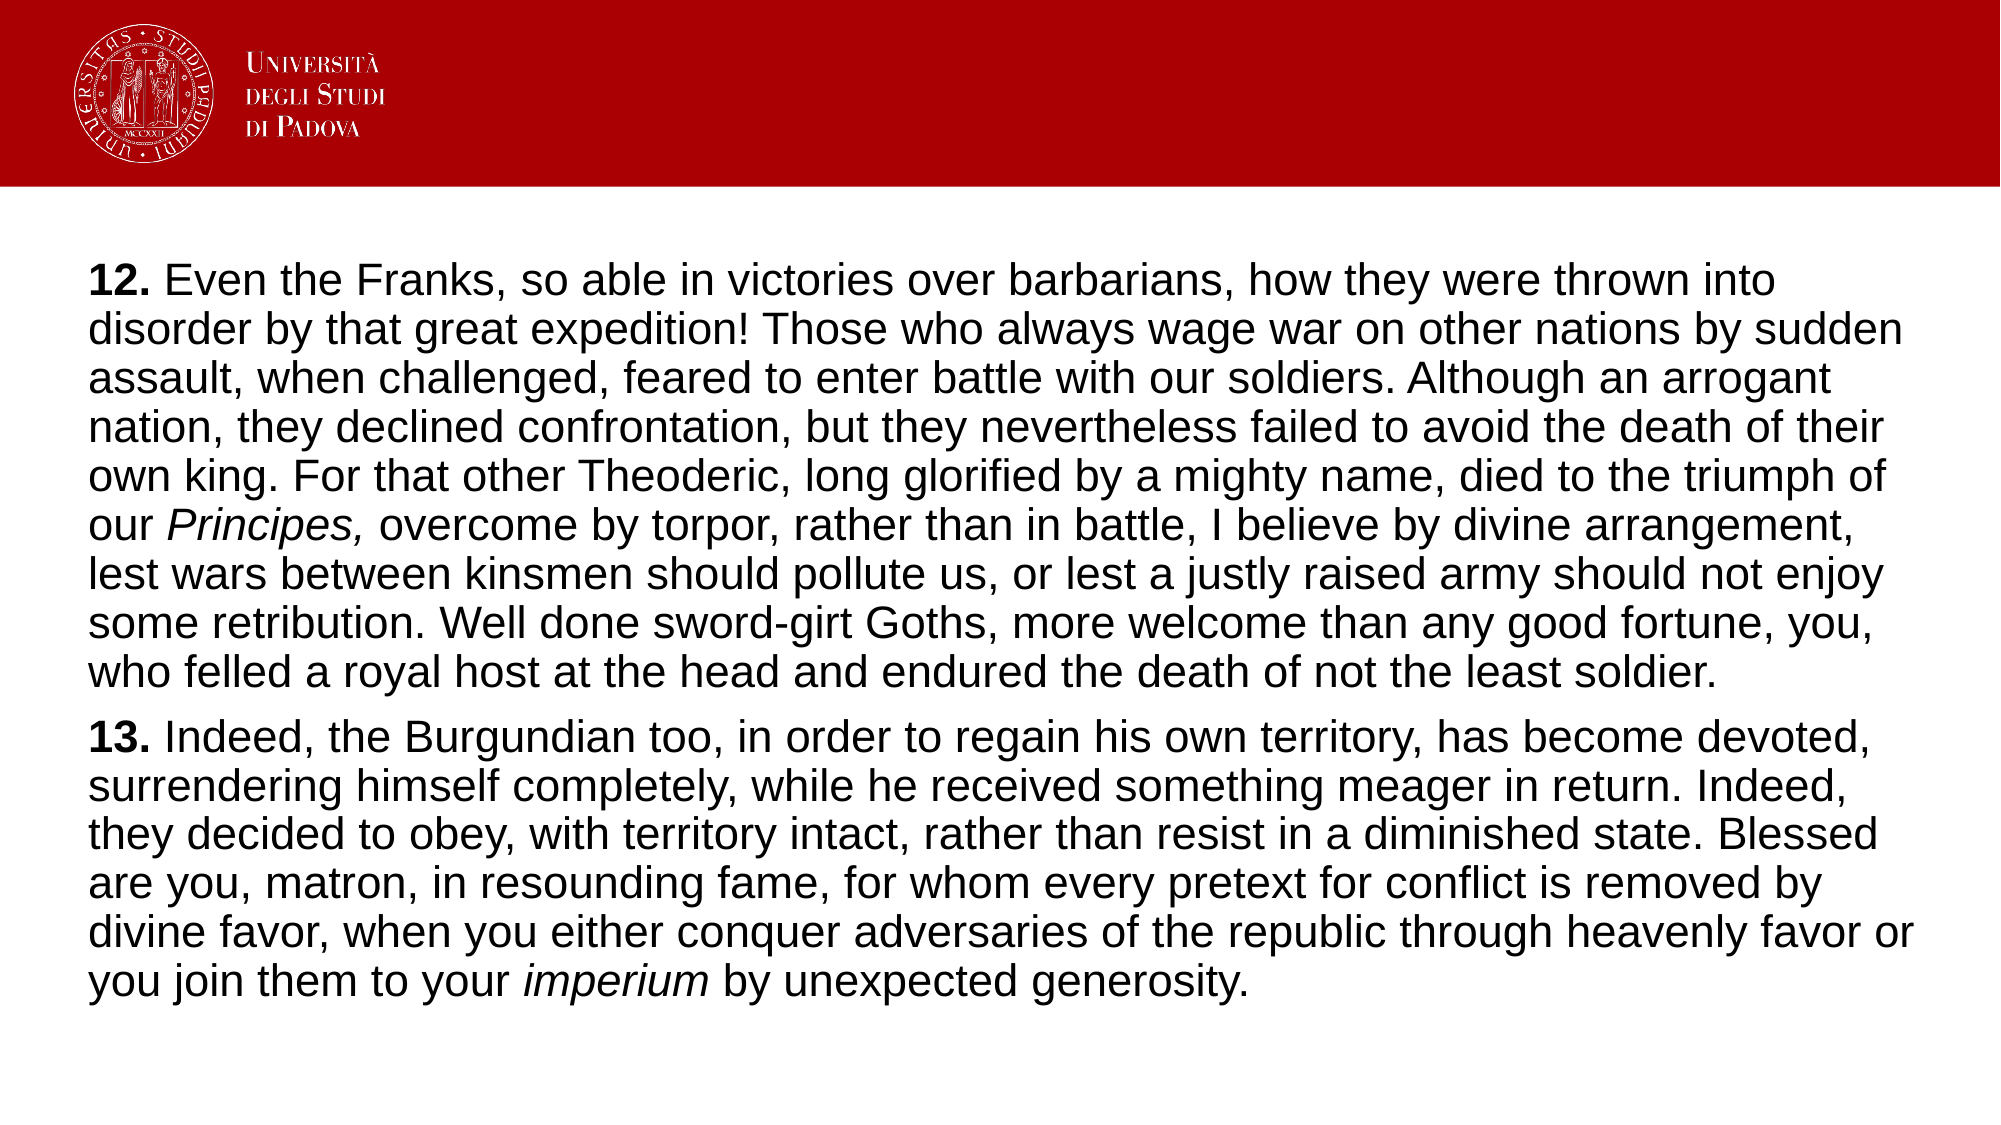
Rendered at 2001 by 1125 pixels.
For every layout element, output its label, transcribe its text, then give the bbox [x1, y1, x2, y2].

picture [74, 24, 385, 163]
list 12. Even the Franks, so able in victories over barbarians, how they were thrown into disorder by that great expedition! Those who always wage war on other nations by sudden assault, when challenged, feared to enter battle with our soldiers. Although an arrogant nation, they declined confrontation, but they nevertheless failed to avoid the death of their own king. For that other Theoderic, long glorified by a mighty name, died to the triumph of our Principes, overcome by torpor, rather than in battle, I believe by divine arrangement, lest wars between kinsmen should pollute us, or lest a justly raised army should not enjoy some retribution. Well done sword-girt Goths, more welcome than any good fortune, you, who felled a royal host at the head and endured the death of not the least soldier. 13. Indeed, the Burgundian too, in order to regain his own territory, has become devoted, surrendering himself completely, while he received something meager in return. Indeed, they decided to obey, with territory intact, rather than resist in a diminished state. Blessed are you, matron, in resounding fame, for whom every pretext for conflict is removed by divine favor, when you either conquer adversaries of the republic through heavenly favor or you join them to your imperium by unexpected generosity. [73, 248, 1943, 1059]
